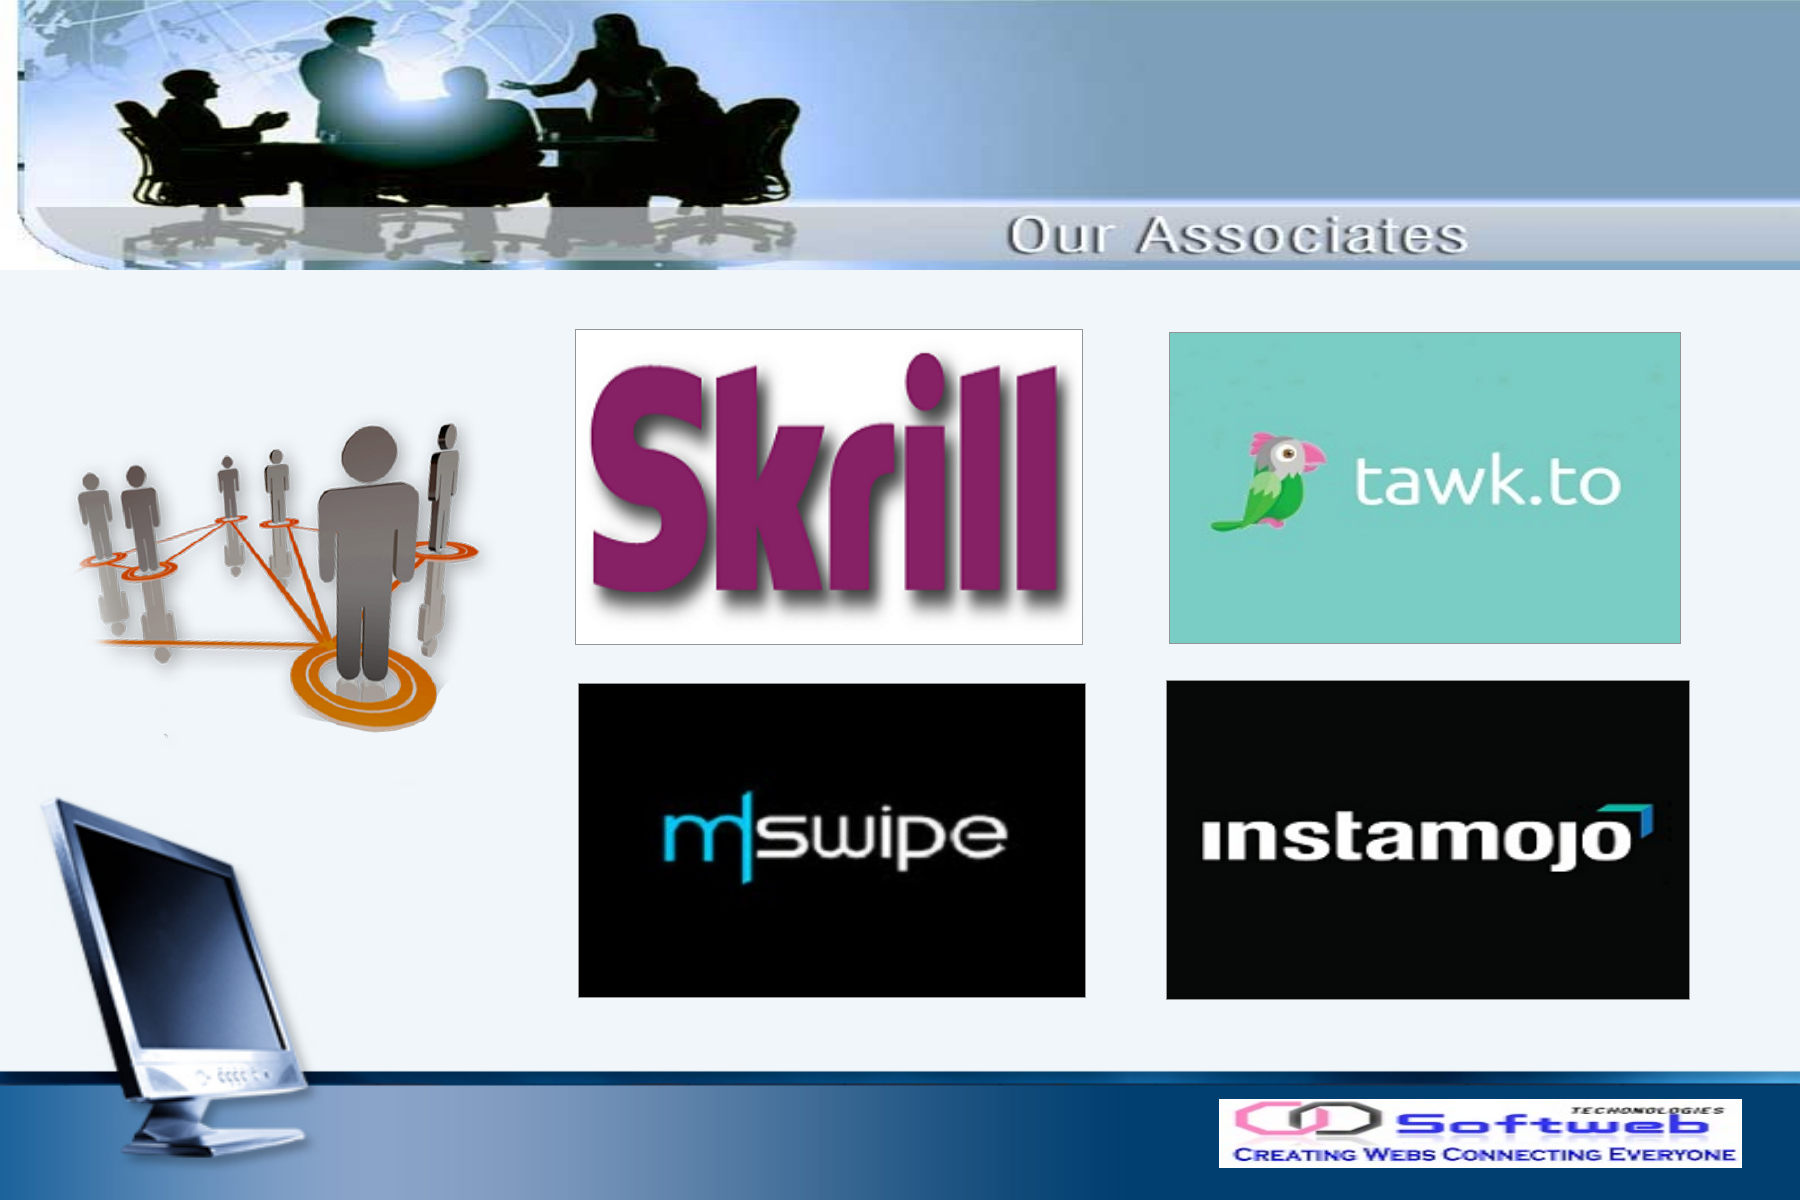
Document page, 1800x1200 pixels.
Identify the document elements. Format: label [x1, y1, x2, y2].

picture [0, 0, 1800, 1200]
text_box [574, 329, 1691, 1001]
